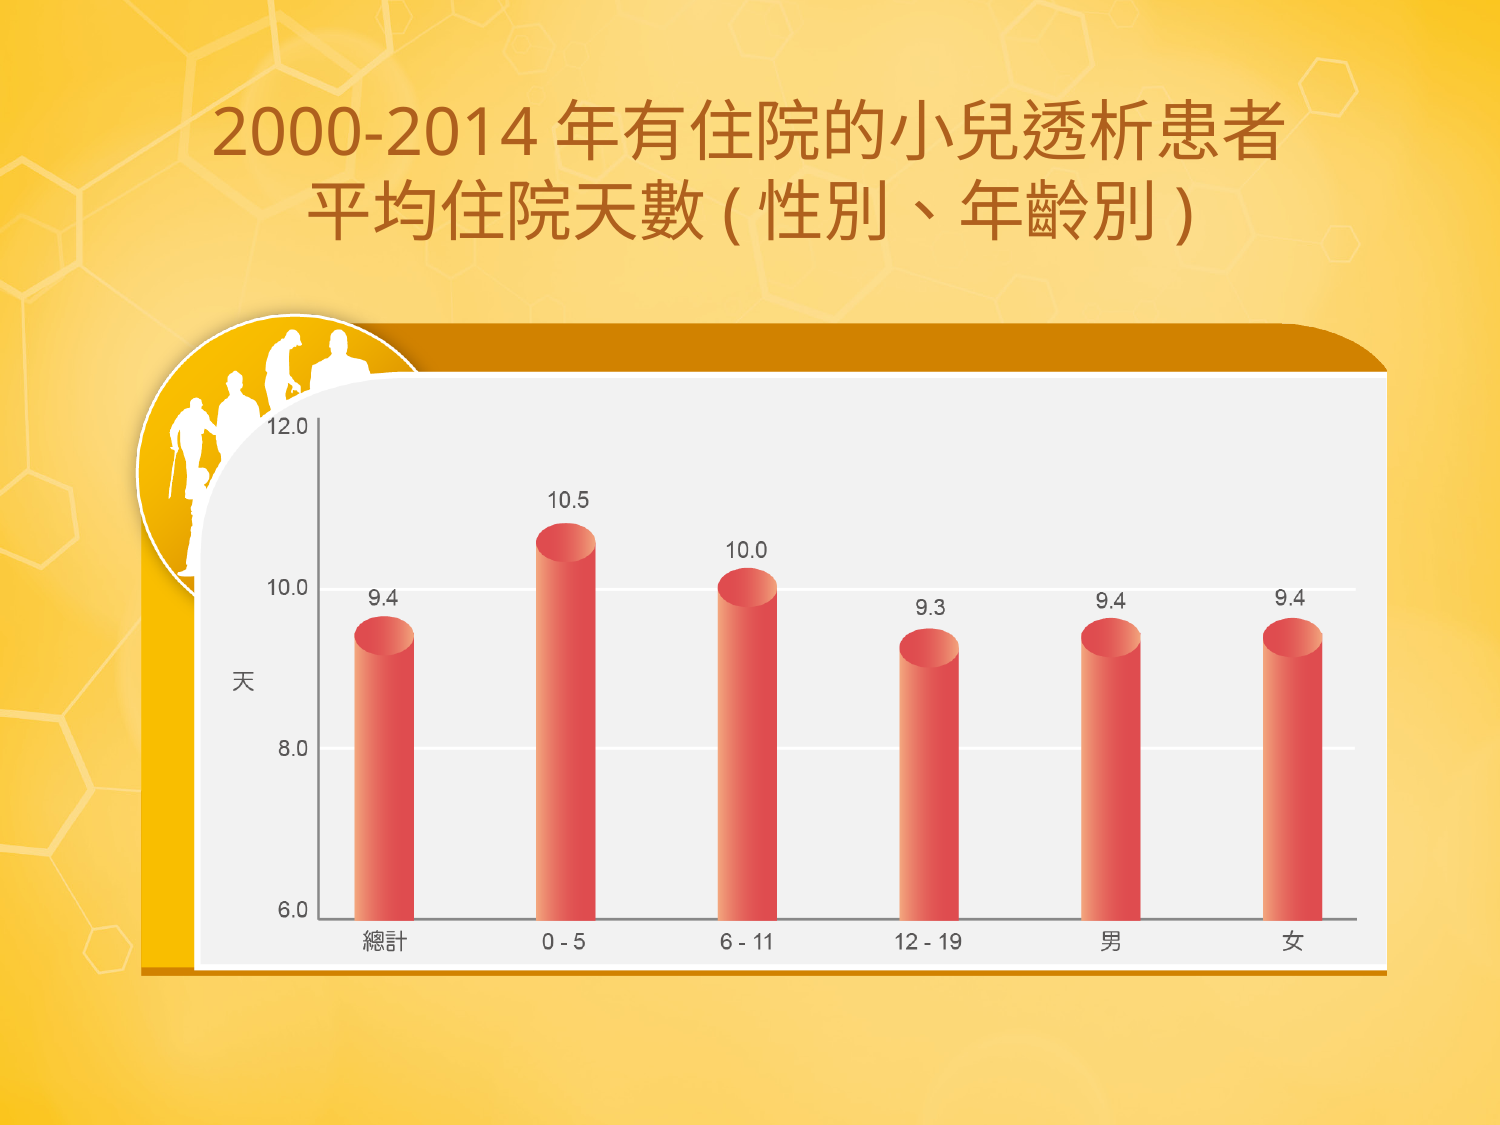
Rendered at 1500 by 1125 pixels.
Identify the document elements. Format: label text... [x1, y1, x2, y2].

title 2000-2014年有住院的小兒透析患者 平均住院天數(性別、年齡別) [75, 75, 1425, 263]
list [113, 291, 1387, 976]
picture [0, 0, 1500, 1125]
